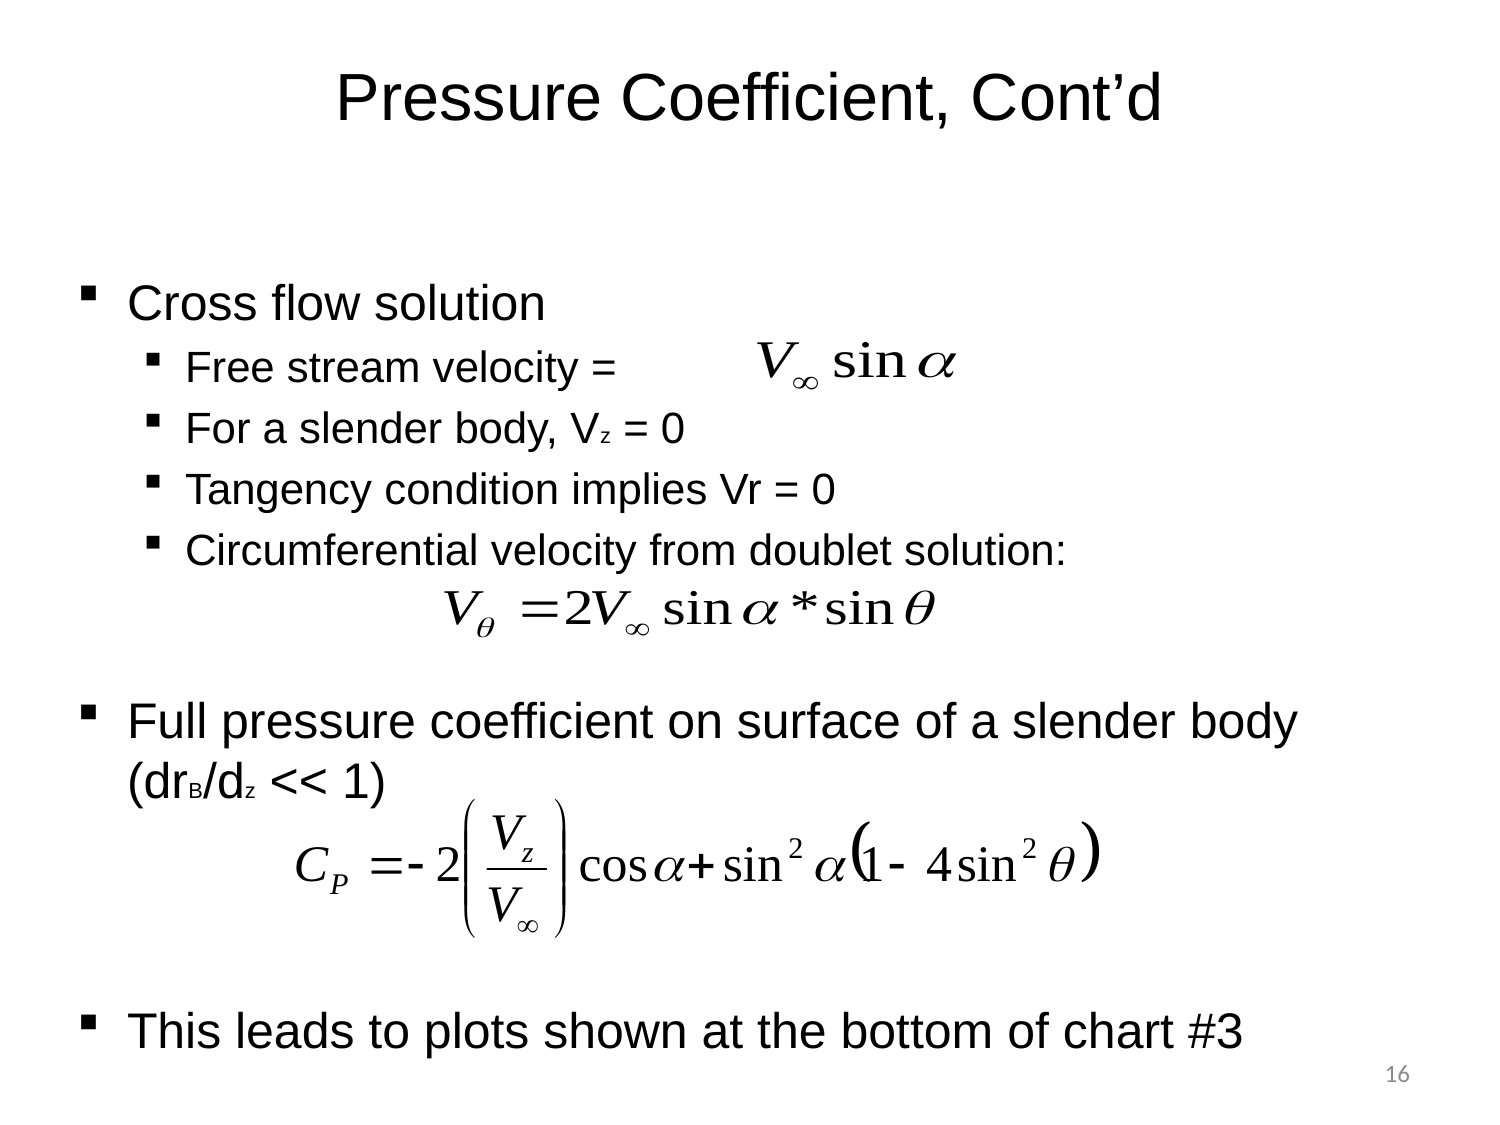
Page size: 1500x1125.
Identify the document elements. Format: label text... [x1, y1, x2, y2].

slide_number 16 [1074, 1042, 1425, 1103]
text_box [287, 787, 1101, 951]
list Cross flow solution Free stream velocity = For a slender body, Vz = 0 Tangency condition implies Vr = 0 Circumferential velocity from doublet solution: Full pressure coefficient on surface of a slender body (drB/dz << 1) This leads to plots shown at the bottom of chart #3 [62, 262, 1438, 1076]
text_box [437, 574, 951, 651]
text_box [749, 324, 970, 401]
title Pressure Coefficient, Cont’d [74, 0, 1426, 188]
